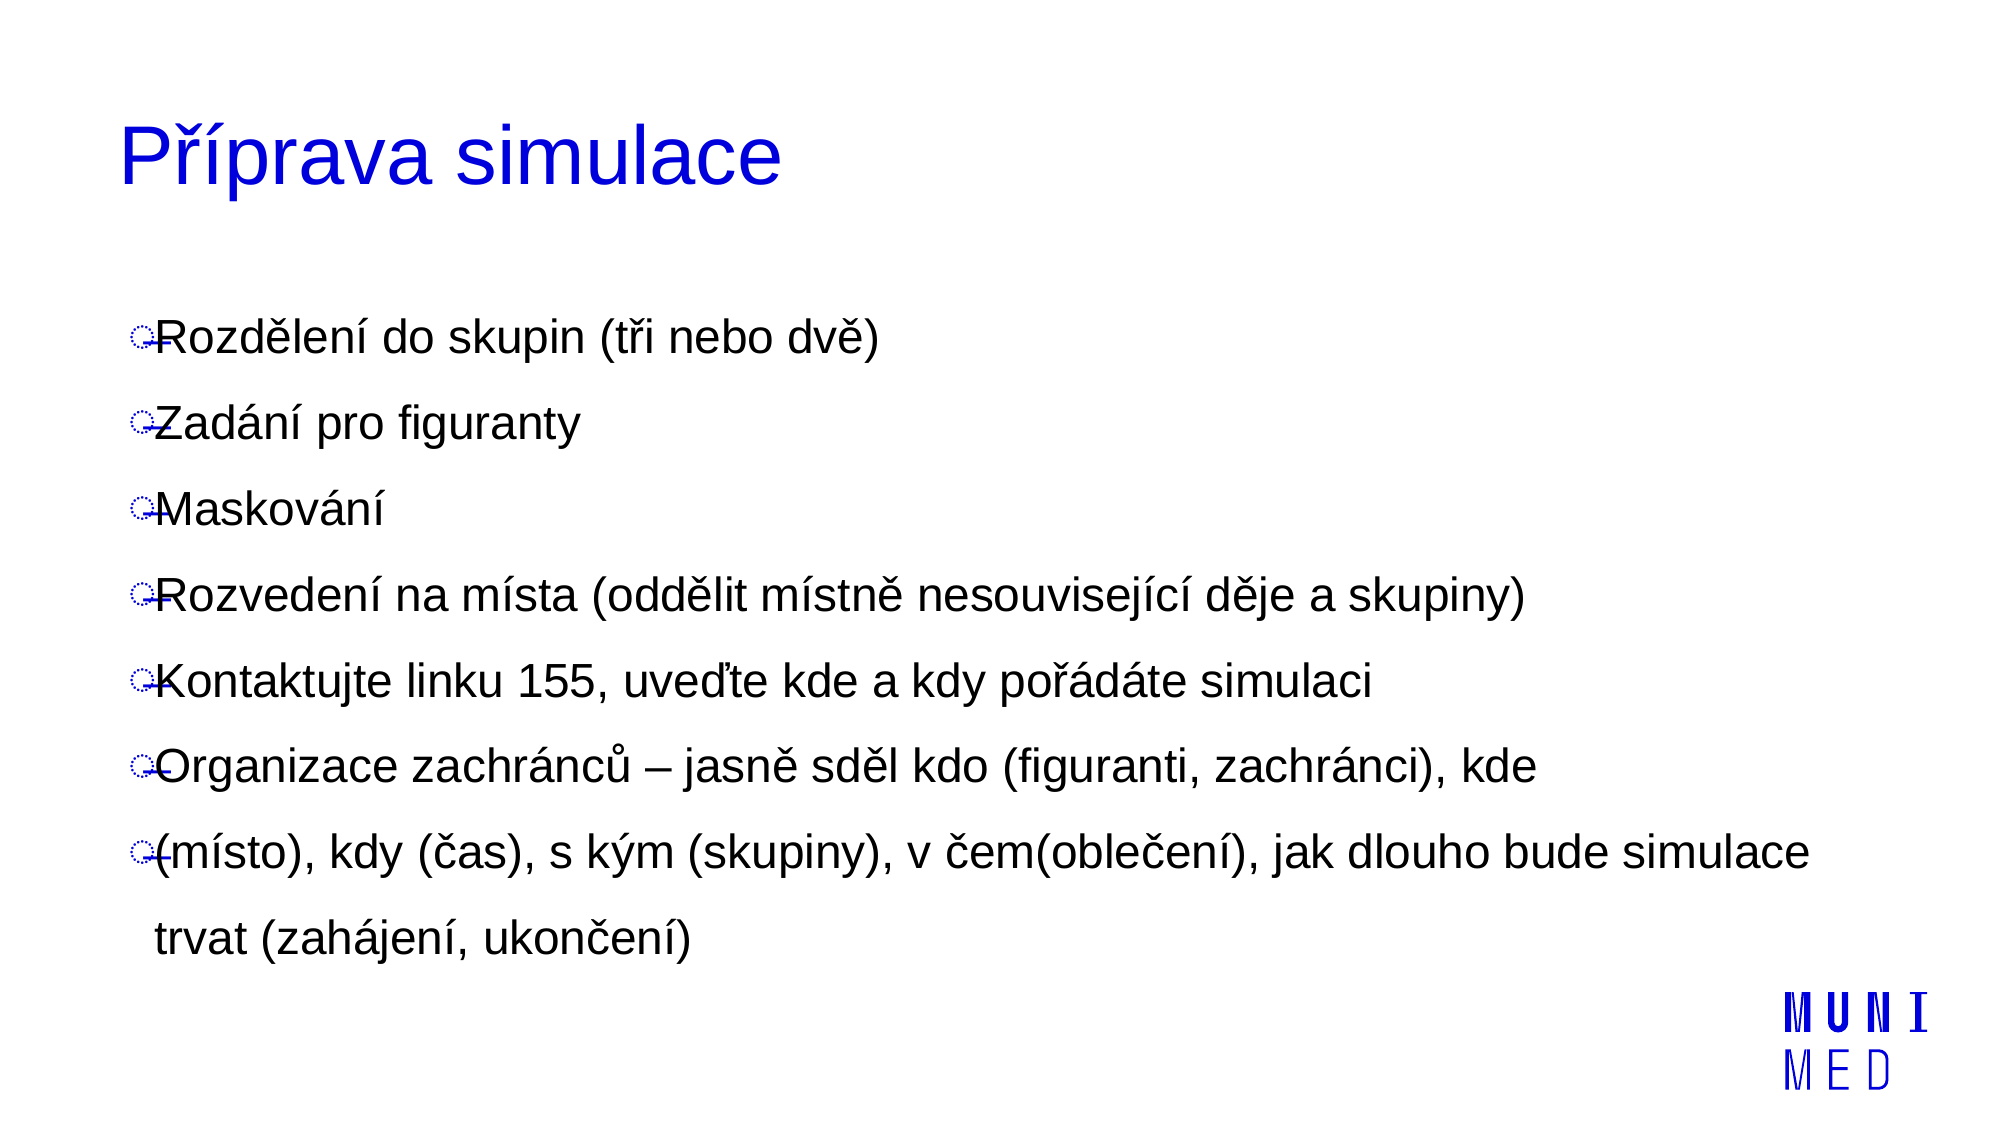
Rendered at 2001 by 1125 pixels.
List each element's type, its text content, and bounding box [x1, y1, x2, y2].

list Rozdělení do skupin (tři nebo dvě) Zadání pro figuranty Maskování Rozvedení na místa (oddělit místně nesouvisející děje a skupiny) Kontaktujte linku 155, uveďte kde a kdy pořádáte simulaci Organizace zachránců – jasně sděl kdo (figuranti, zachránci), kde (místo), kdy (čas), s kým (skupiny), v čem(oblečení), jak dlouho bude simulace trvat (zahájení, ukončení) [118, 277, 1883, 971]
title Příprava simulace [118, 118, 1883, 193]
